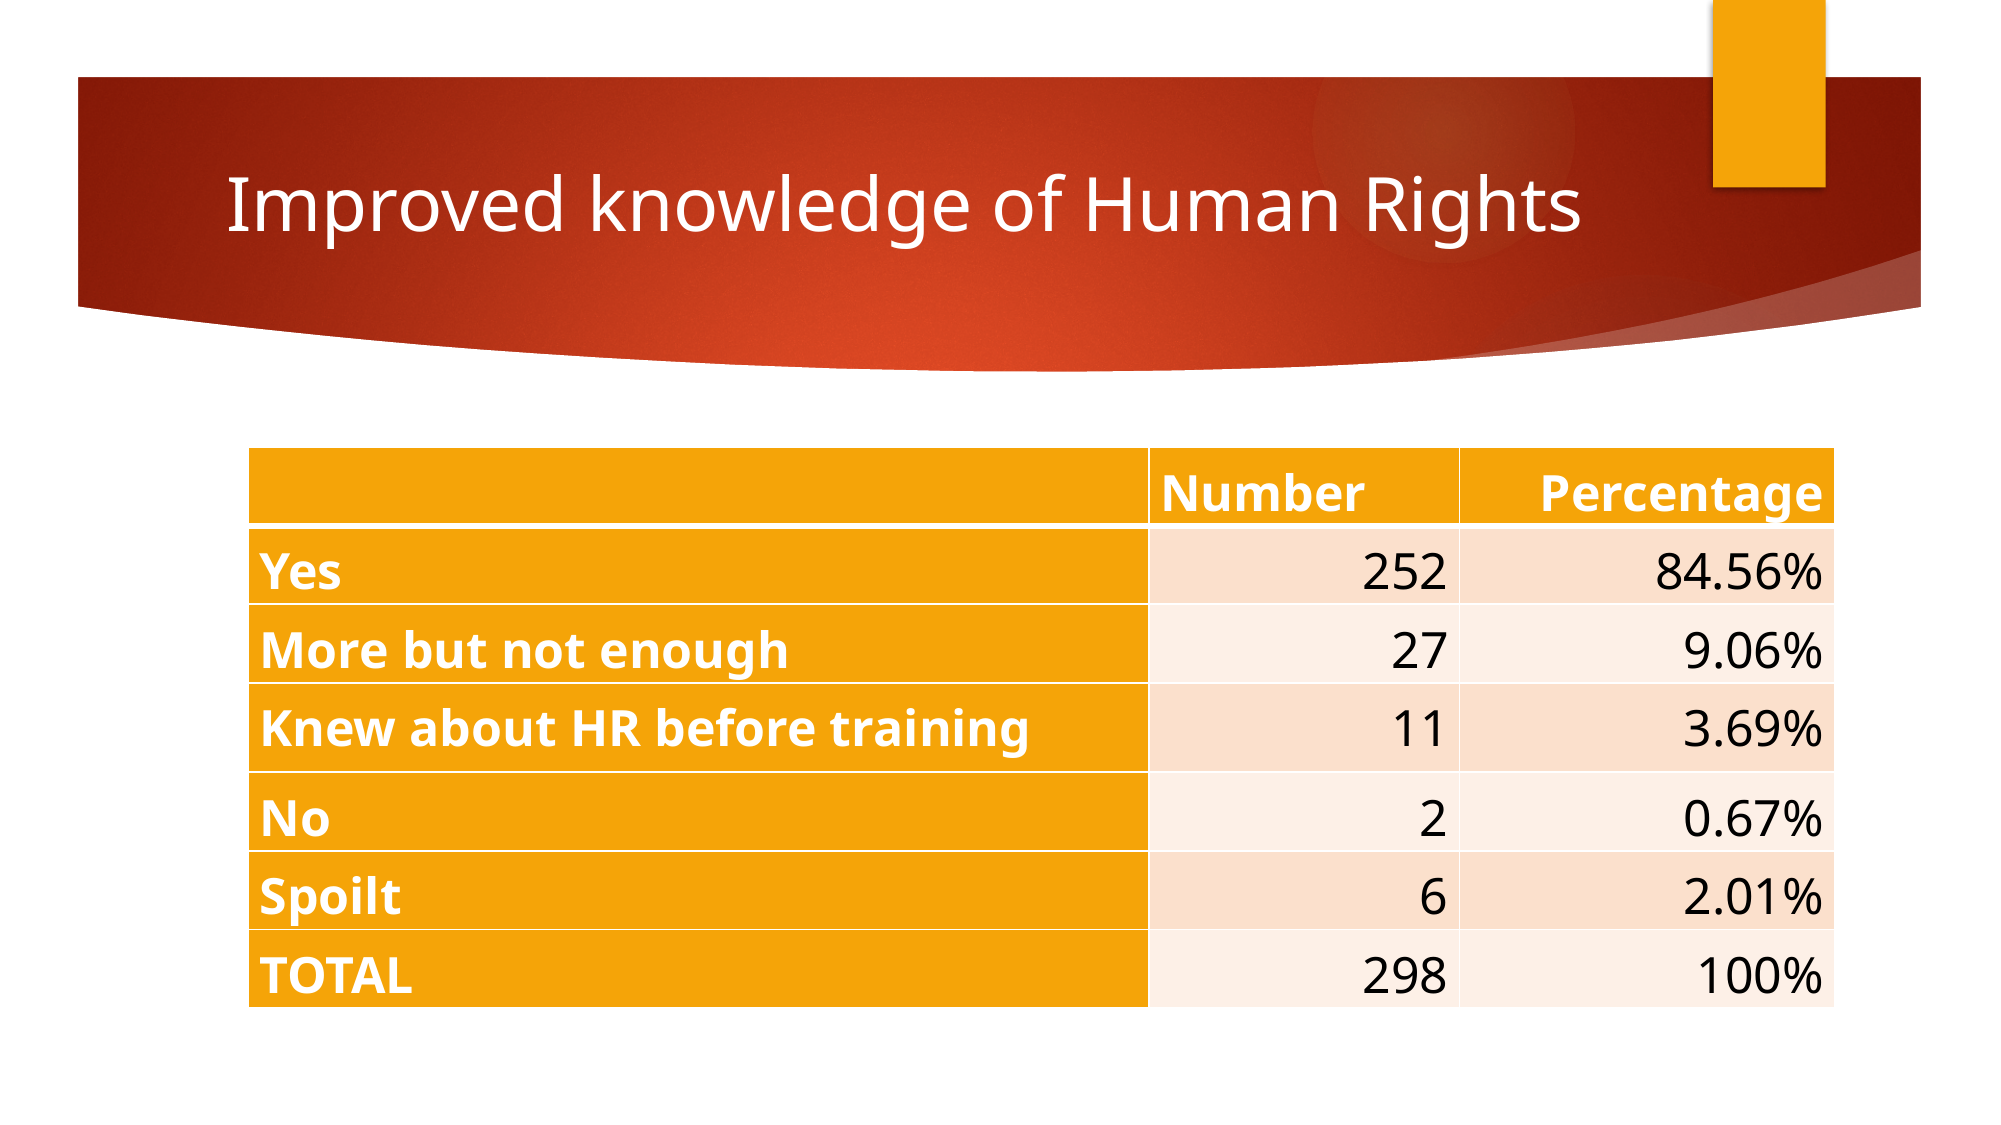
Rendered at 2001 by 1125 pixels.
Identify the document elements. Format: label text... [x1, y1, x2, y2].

table_cell 2.01% [1460, 852, 1834, 929]
table_cell 9.06% [1460, 605, 1834, 682]
table_header Percentage [1460, 448, 1834, 523]
table_cell More but not enough [249, 605, 1148, 682]
table_cell Yes [249, 529, 1148, 603]
table_cell 84.56% [1460, 529, 1834, 603]
table_header Number [1150, 448, 1459, 523]
table_cell 252 [1150, 529, 1459, 603]
table_cell 0.67% [1460, 773, 1834, 850]
table_cell Spoilt [249, 852, 1148, 929]
table_cell TOTAL [249, 930, 1148, 1007]
table_cell Knew about HR before training [249, 684, 1148, 771]
table_cell 6 [1150, 852, 1459, 929]
table_cell 3.69% [1460, 684, 1834, 771]
table_cell 2 [1150, 773, 1459, 850]
table_cell 100% [1460, 930, 1834, 1007]
title Improved knowledge of Human Rights [210, 222, 1627, 271]
table_cell No [249, 773, 1148, 850]
table_cell 298 [1150, 930, 1459, 1007]
table_header [249, 448, 1148, 523]
table_cell 11 [1150, 684, 1459, 771]
table_cell 27 [1150, 605, 1459, 682]
